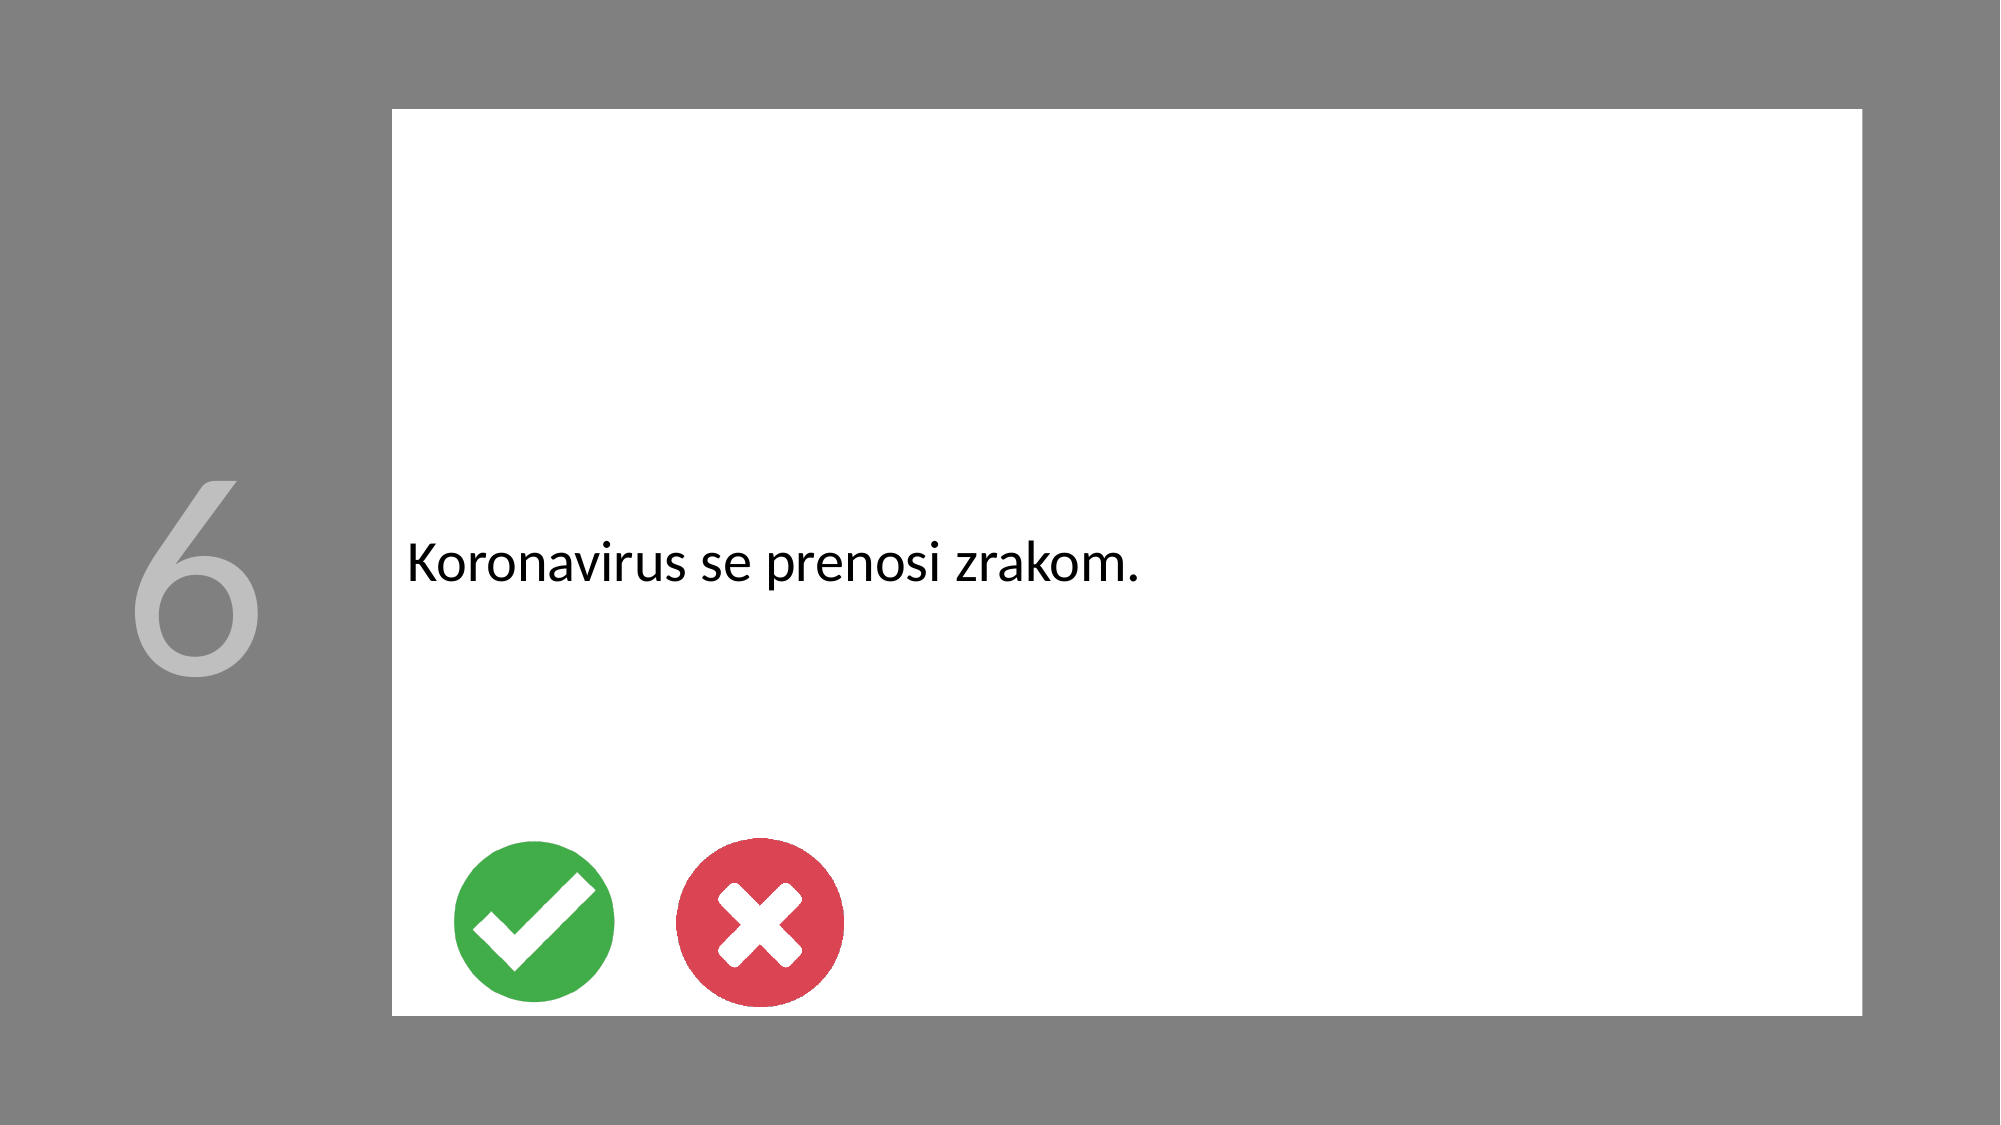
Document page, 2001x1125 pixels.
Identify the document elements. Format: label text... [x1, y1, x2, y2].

picture [675, 838, 844, 1007]
text_box 6 [36, 380, 354, 741]
picture [438, 833, 630, 1011]
list Koronavirus se prenosi zrakom. [392, 109, 1863, 1016]
